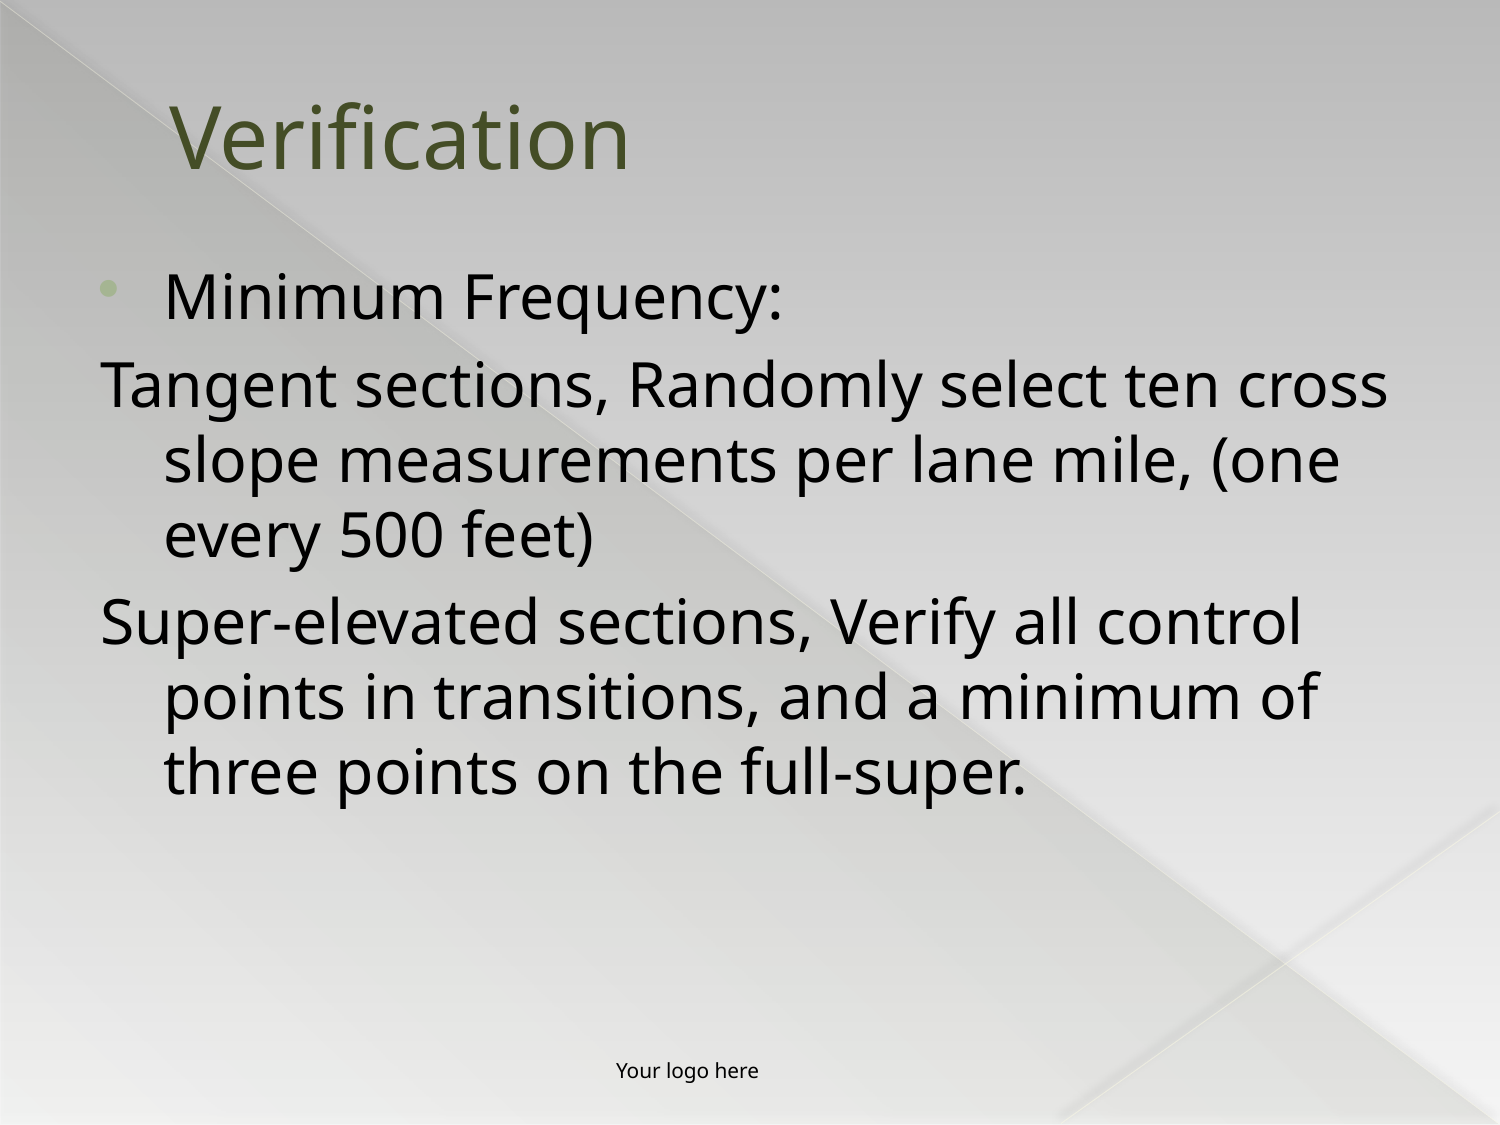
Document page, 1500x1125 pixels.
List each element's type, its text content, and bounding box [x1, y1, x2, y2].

title Verification [75, 43, 1425, 225]
footer Your logo here [75, 1044, 774, 1094]
list Minimum Frequency: Tangent sections, Randomly select ten cross slope measurements per lane mile, (one every 500 feet) Super-elevated sections, Verify all control points in transitions, and a minimum of three points on the full-super. [75, 249, 1425, 1013]
